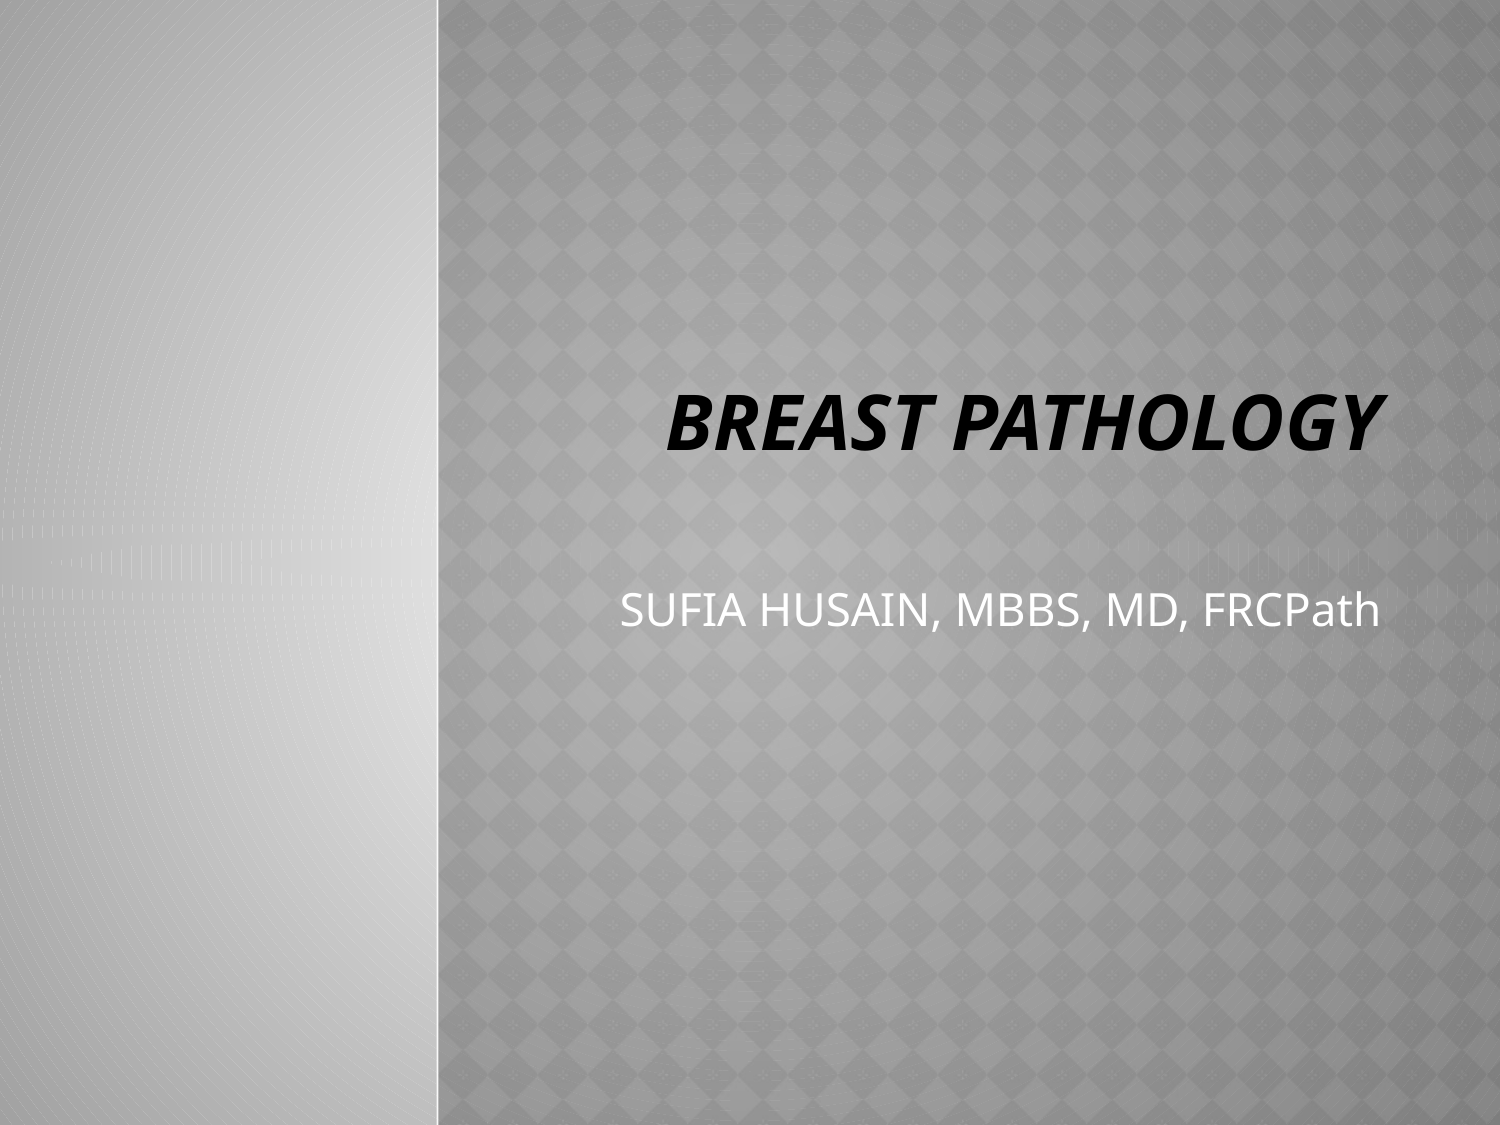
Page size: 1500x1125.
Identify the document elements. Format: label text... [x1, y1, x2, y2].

title Breast Pathology [552, 87, 1390, 558]
subtitle SUFIA HUSAIN, MBBS, MD, FRCPath [550, 580, 1390, 762]
